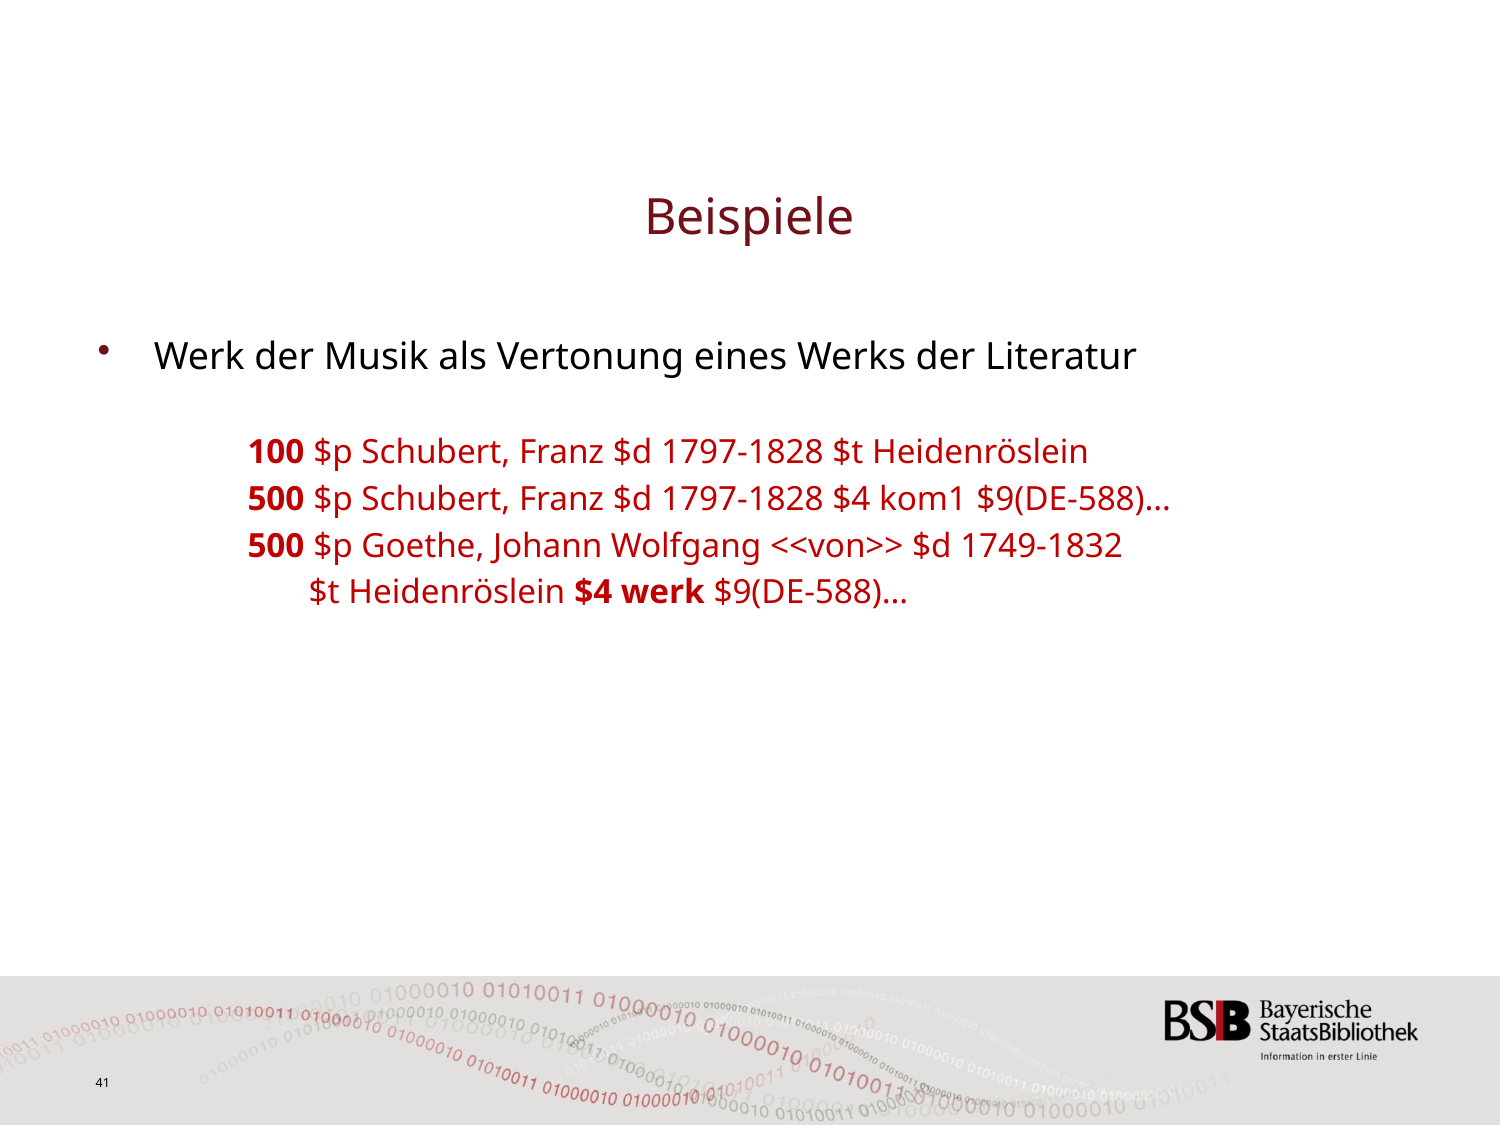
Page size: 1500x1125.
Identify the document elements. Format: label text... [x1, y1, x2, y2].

slide_number 41 [80, 1067, 388, 1125]
list Werk der Musik als Vertonung eines Werks der Literatur 100 $p Schubert, Franz $d 1797-1828 $t Heidenröslein 500 $p Schubert, Franz $d 1797-1828 $4 kom1 $9(DE-588)… 500 $p Goethe, Johann Wolfgang <<von>> $d 1749-1832 $t Heidenröslein $4 werk $9(DE-588)… [82, 324, 1417, 976]
title Beispiele [82, 177, 1417, 288]
picture [0, 976, 1500, 1125]
